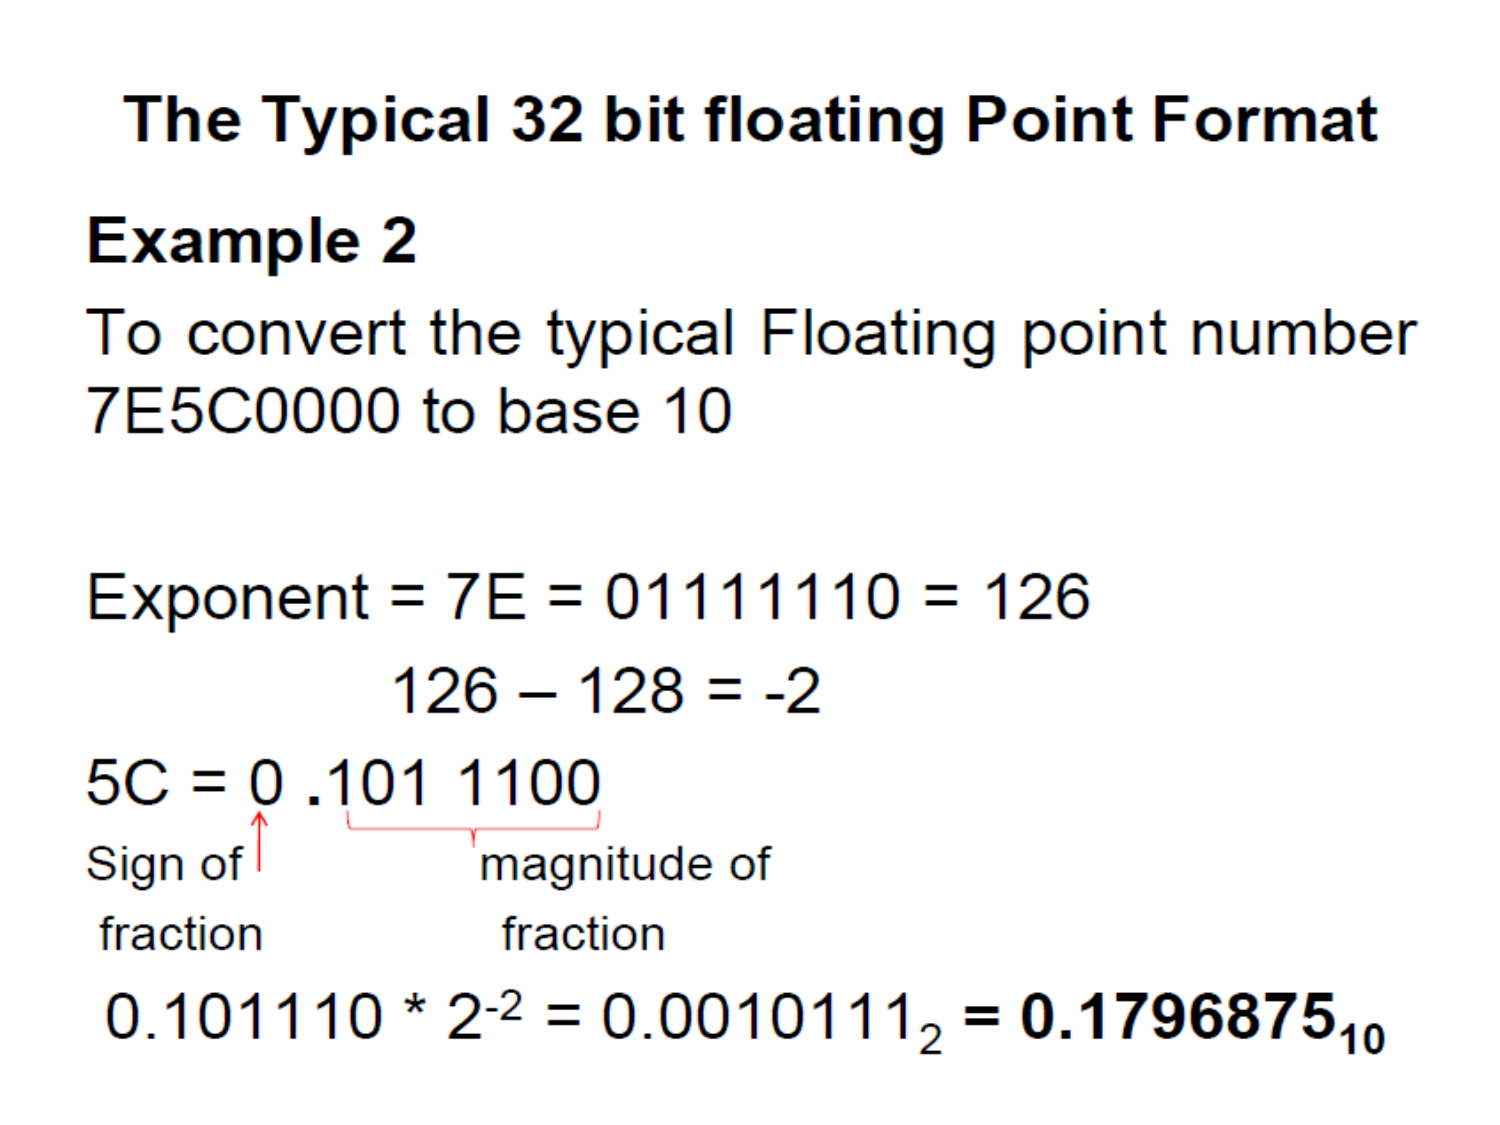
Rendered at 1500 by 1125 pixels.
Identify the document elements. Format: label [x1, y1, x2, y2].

list [0, 24, 1500, 1063]
